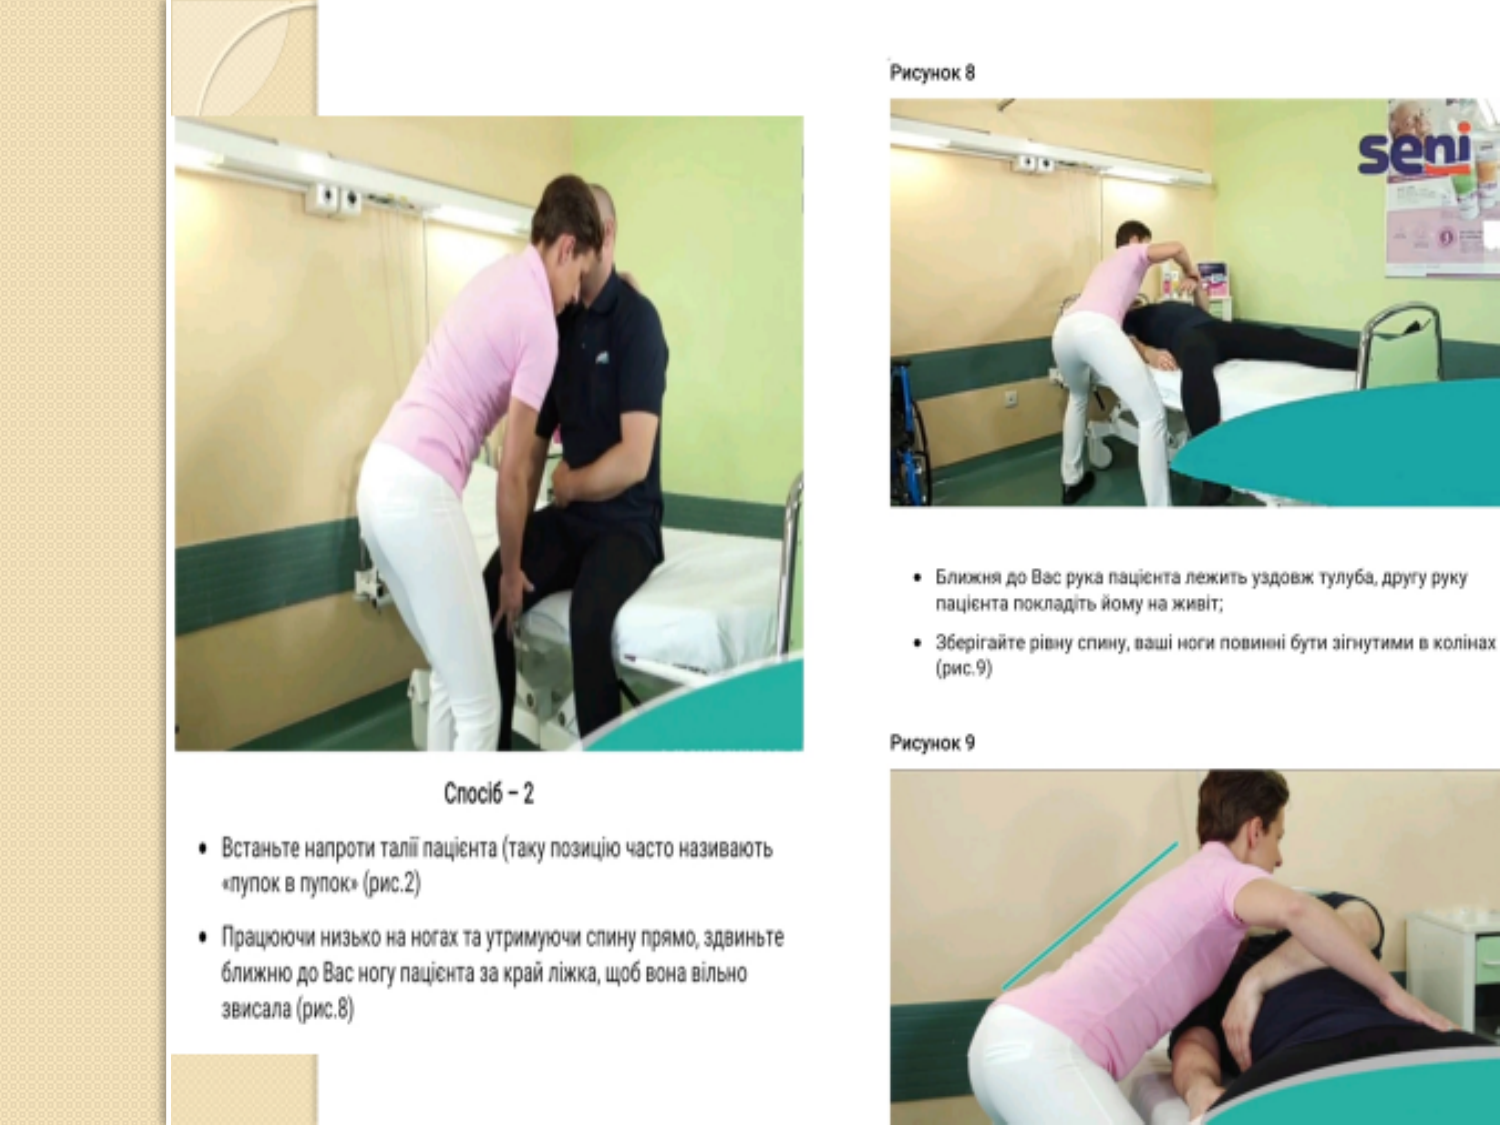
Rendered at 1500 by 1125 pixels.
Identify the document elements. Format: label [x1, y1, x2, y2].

picture [170, 0, 1500, 1125]
